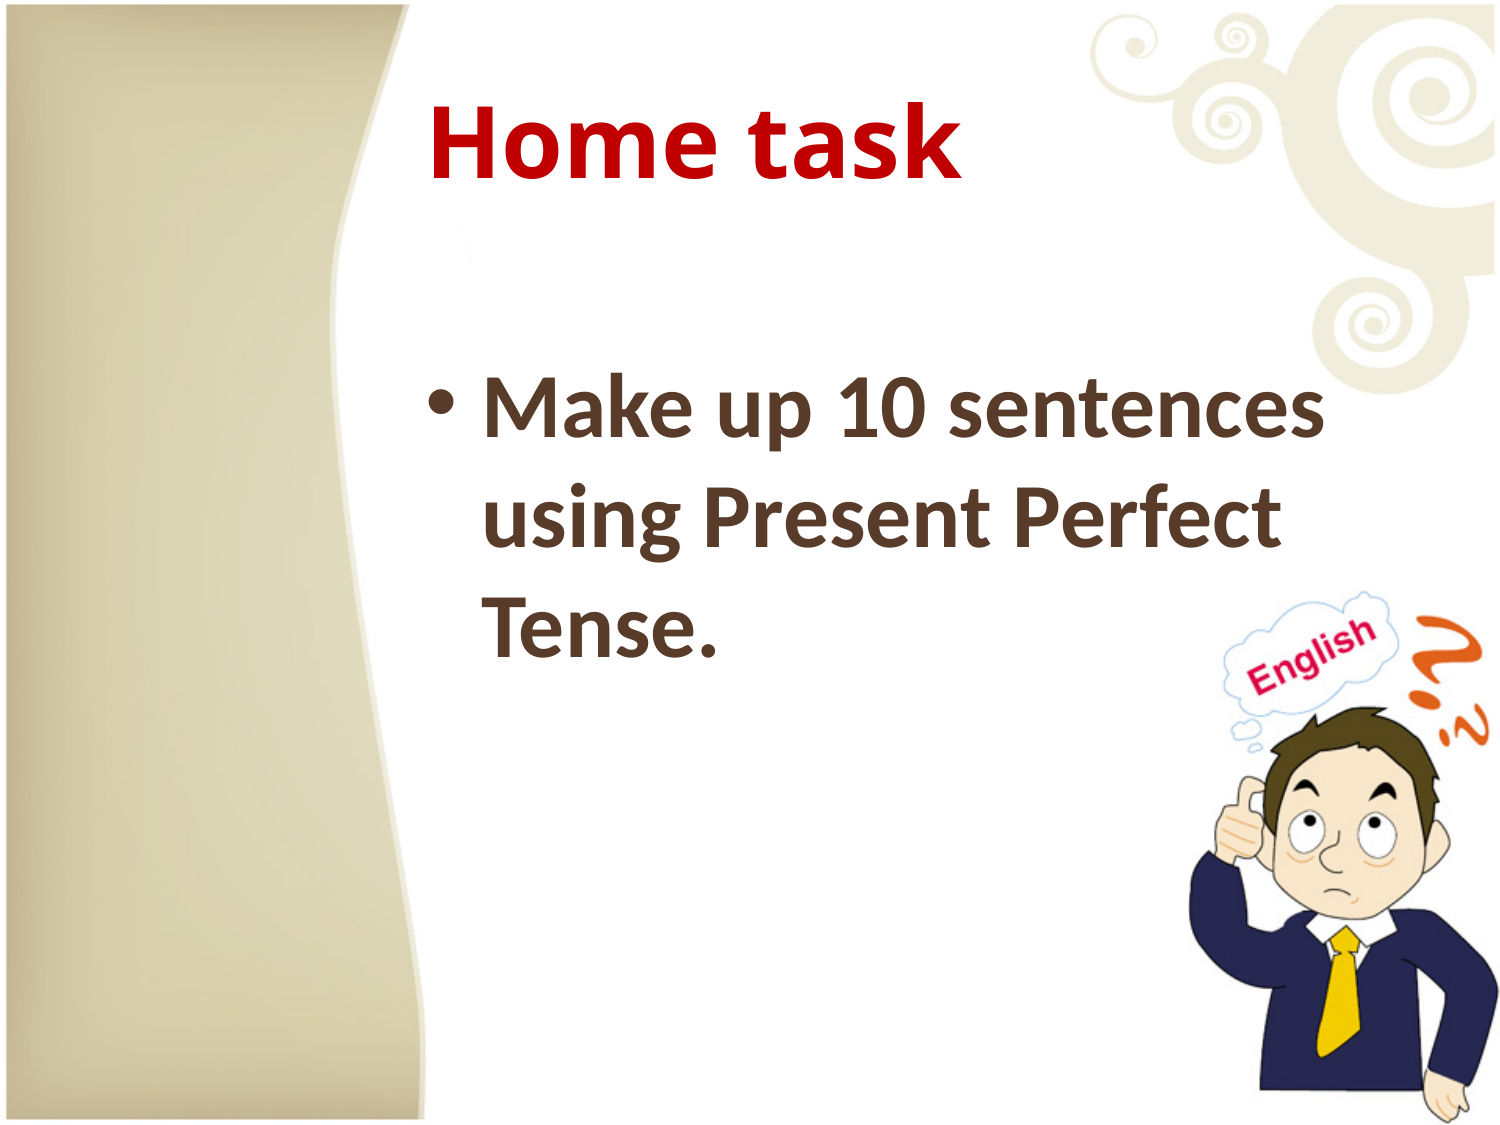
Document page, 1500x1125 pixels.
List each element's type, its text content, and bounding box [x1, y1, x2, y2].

title Home task [410, 45, 1402, 233]
list Make up 10 sentences using Present Perfect Tense. [410, 338, 1402, 1005]
picture [0, 0, 1500, 1125]
